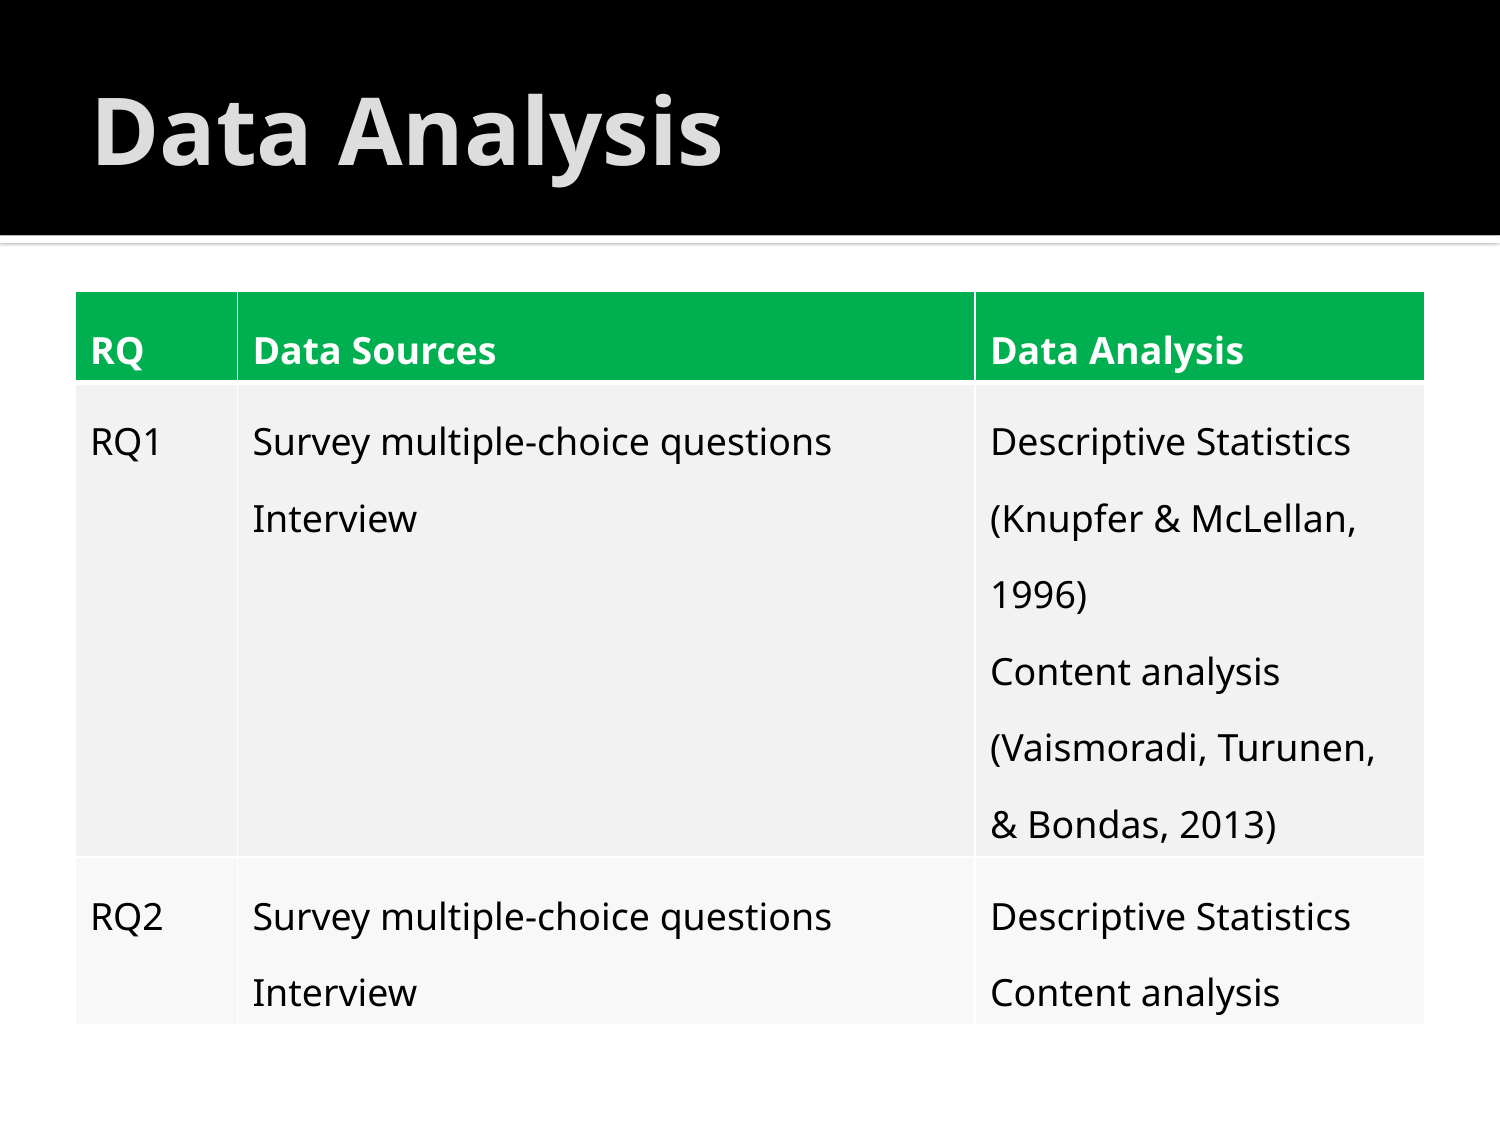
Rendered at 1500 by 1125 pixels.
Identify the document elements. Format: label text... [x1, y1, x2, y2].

table_cell Survey multiple-choice questions Interview [238, 385, 974, 856]
title Data Analysis [75, 25, 1425, 231]
table_cell Descriptive Statistics (Knupfer & McLellan, 1996) Content analysis (Vaismoradi, Turunen, & Bondas, 2013) [976, 385, 1424, 856]
table_header Data Analysis [976, 292, 1424, 380]
table_cell Survey multiple-choice questions Interview [238, 858, 974, 1024]
table_cell RQ2 [76, 858, 237, 1024]
table_cell RQ1 [76, 385, 237, 856]
table_header Data Sources [238, 292, 974, 380]
table_cell Descriptive Statistics Content analysis [976, 858, 1424, 1024]
table_header RQ [76, 292, 237, 380]
